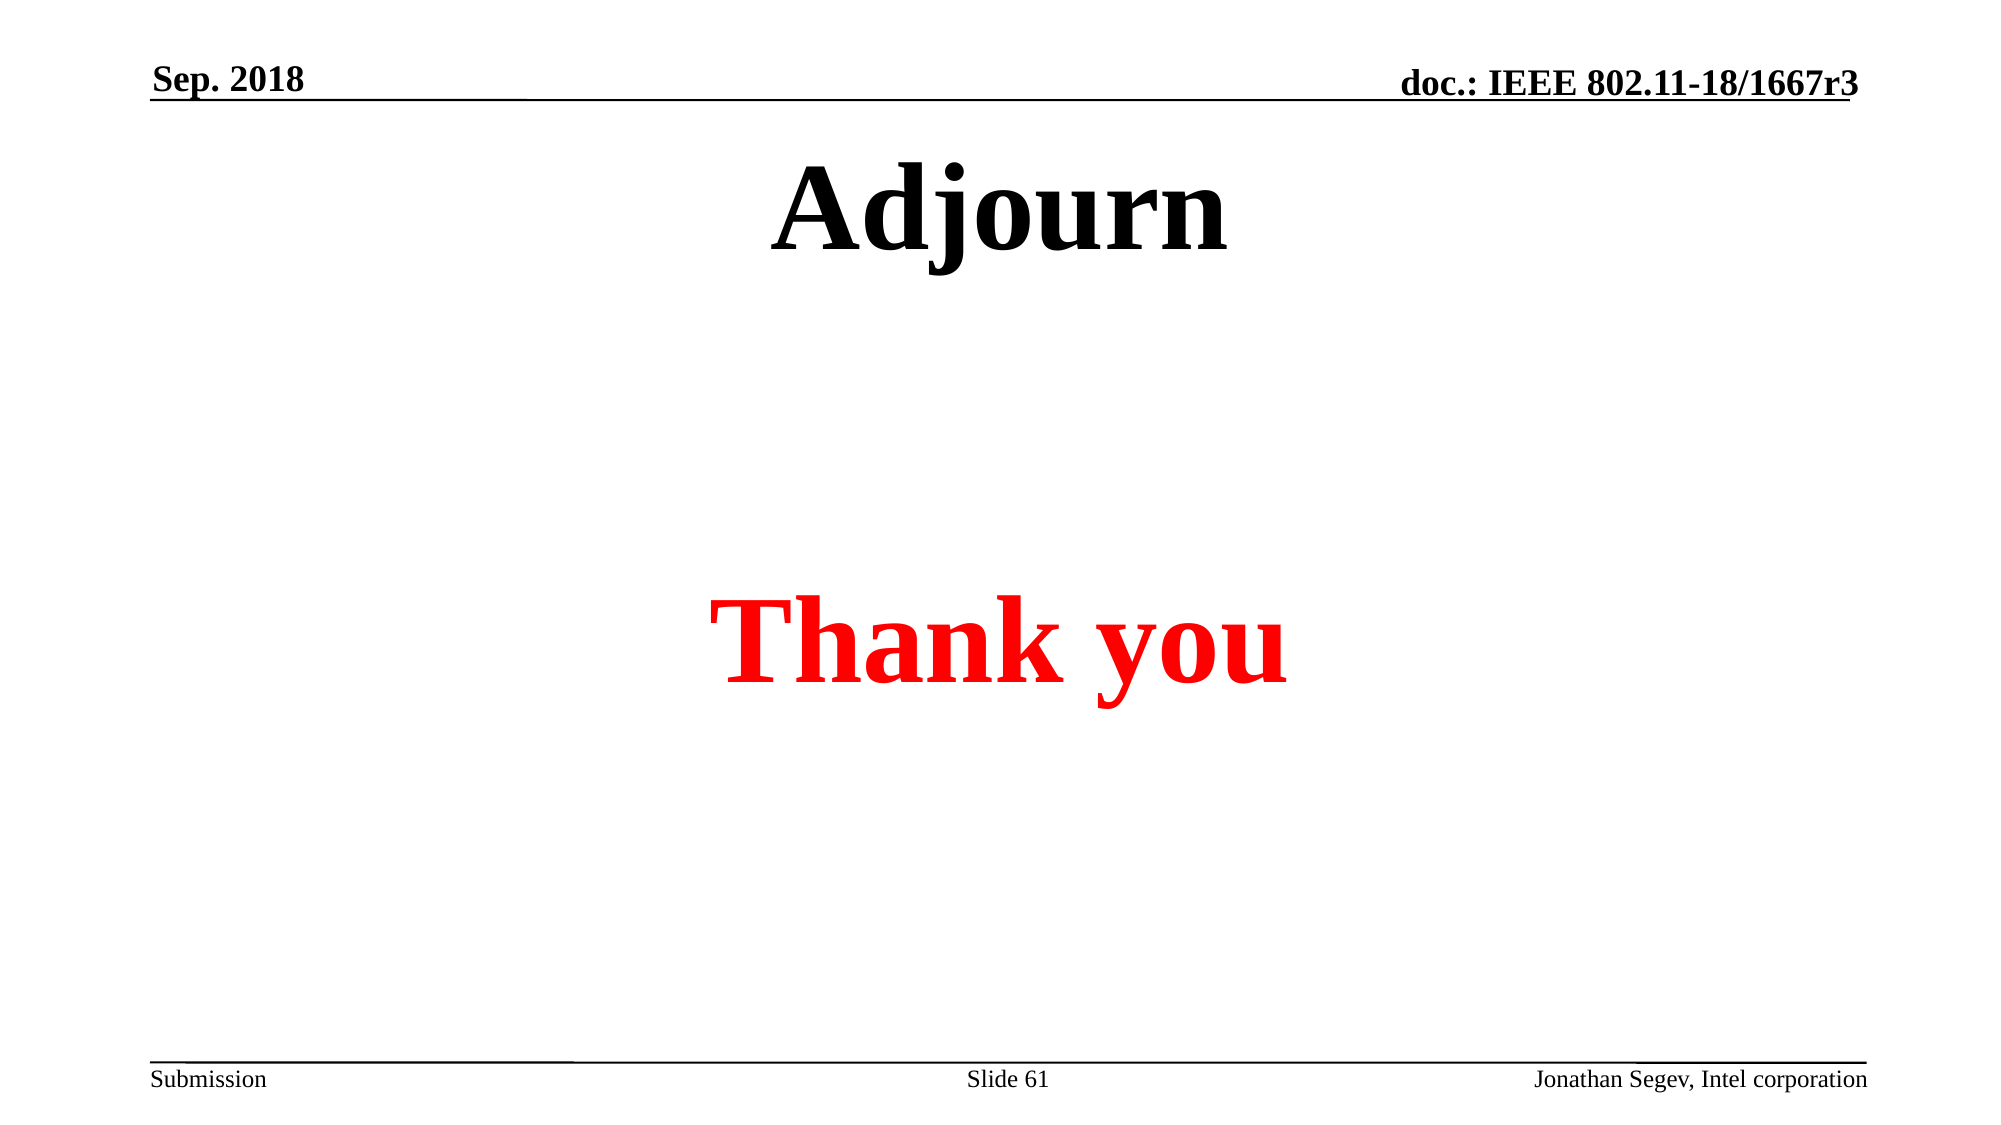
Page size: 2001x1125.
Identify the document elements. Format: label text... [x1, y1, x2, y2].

slide_number Slide 61 [950, 1061, 1067, 1123]
footer Jonathan Segev, Intel corporation [1171, 1061, 1869, 1093]
list Thank you [149, 324, 1850, 1000]
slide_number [152, 54, 563, 100]
title Adjourn [149, 112, 1850, 288]
